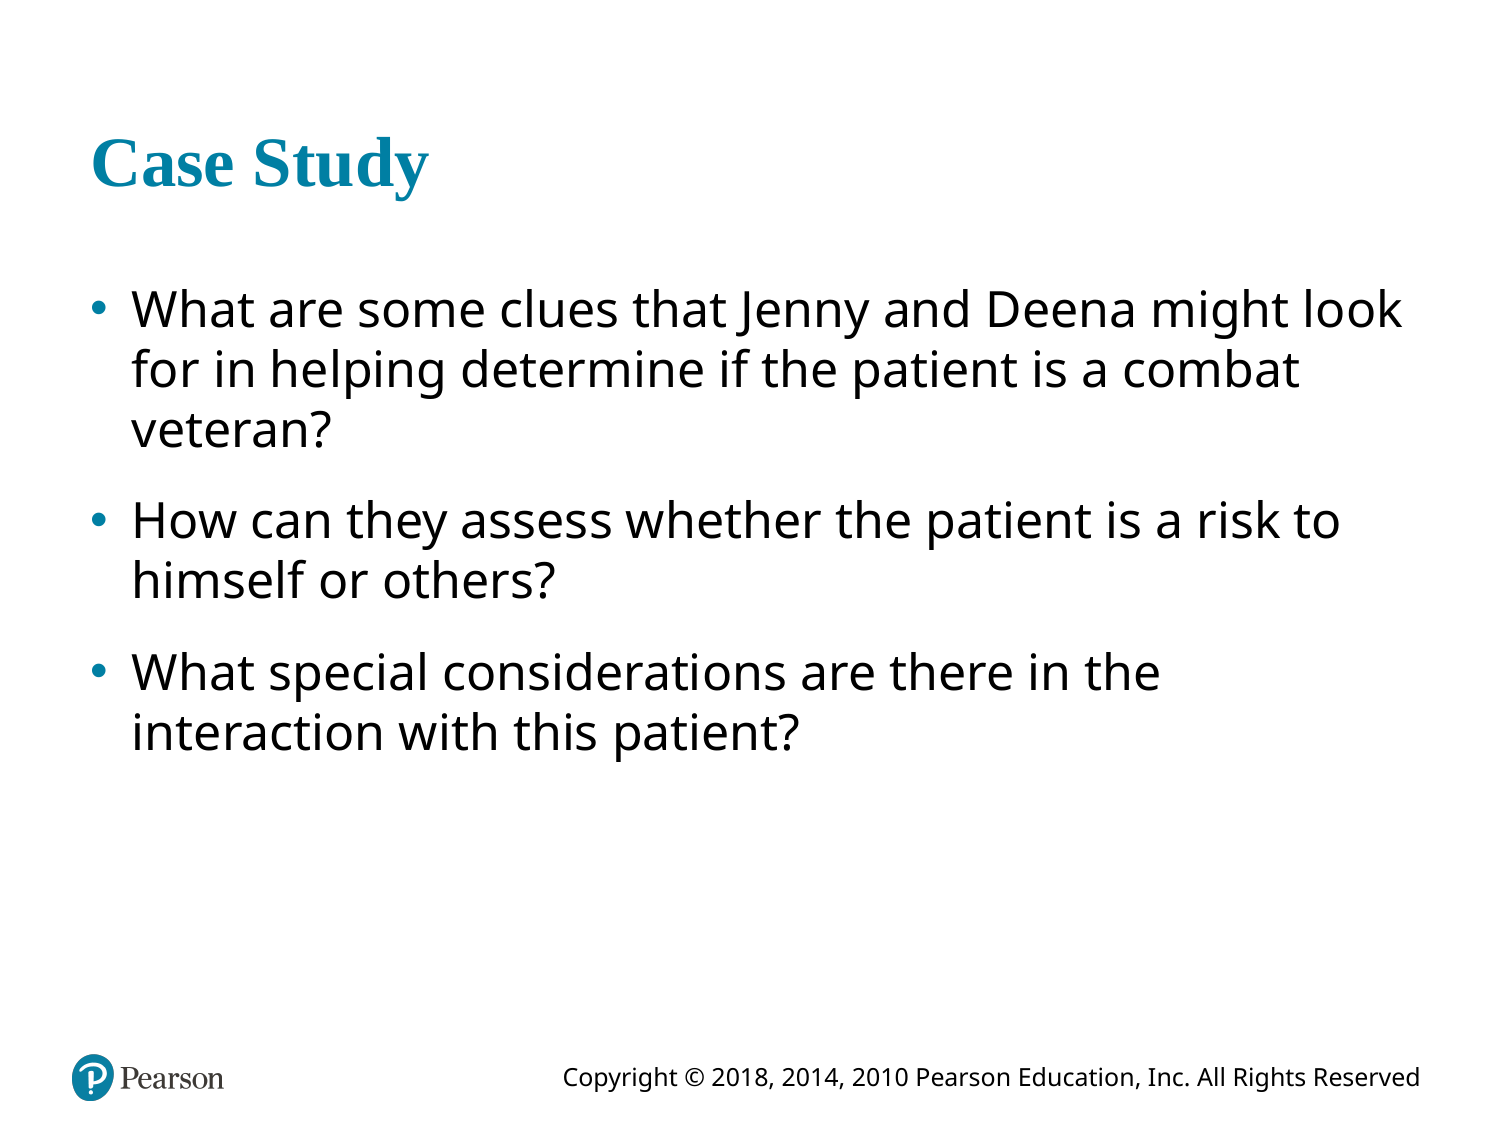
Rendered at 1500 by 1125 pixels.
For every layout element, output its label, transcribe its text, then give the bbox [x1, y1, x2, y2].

title Case Study [75, 35, 1425, 216]
picture [72, 1087, 83, 1101]
picture [72, 1054, 88, 1070]
picture [80, 1063, 106, 1088]
picture [98, 1054, 224, 1101]
list What are some clues that Jenny and Deena might look for in helping determine if the patient is a combat veteran? How can they assess whether the patient is a risk to himself or others? What special considerations are there in the interaction with this patient? [75, 262, 1425, 780]
